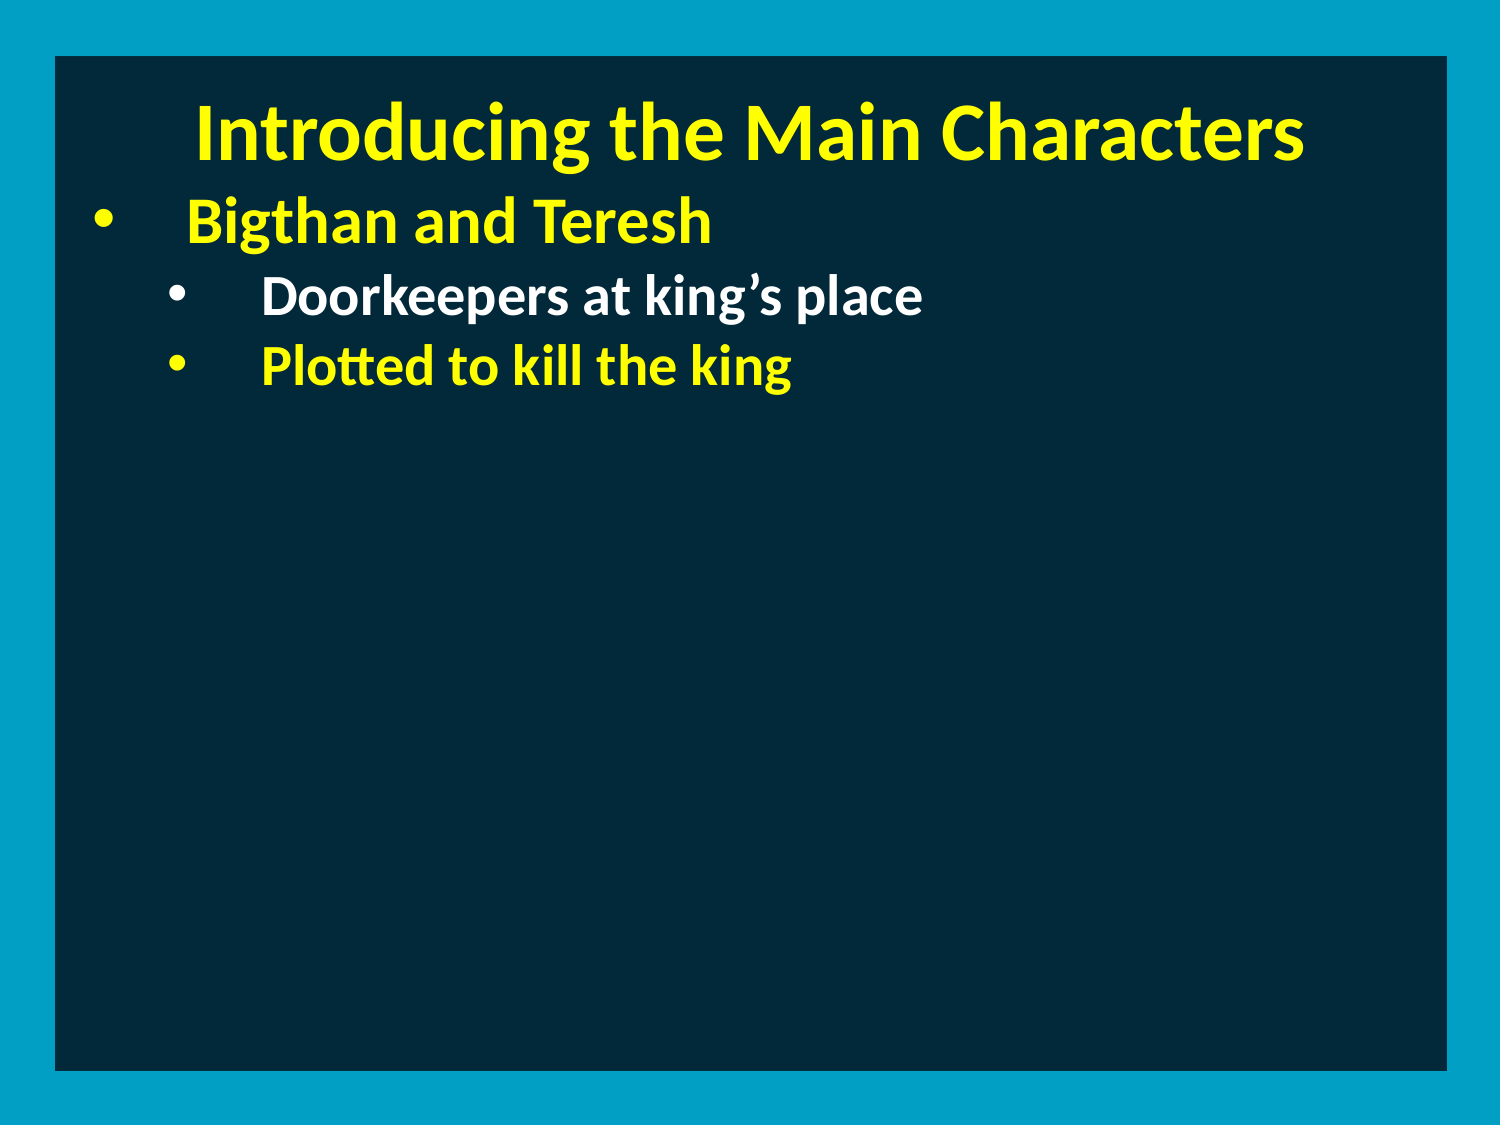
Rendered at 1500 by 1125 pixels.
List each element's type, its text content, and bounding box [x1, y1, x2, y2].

text_box Introducing the Main Characters Bigthan and Teresh Doorkeepers at king’s place Plotted to kill the king [77, 69, 1424, 405]
